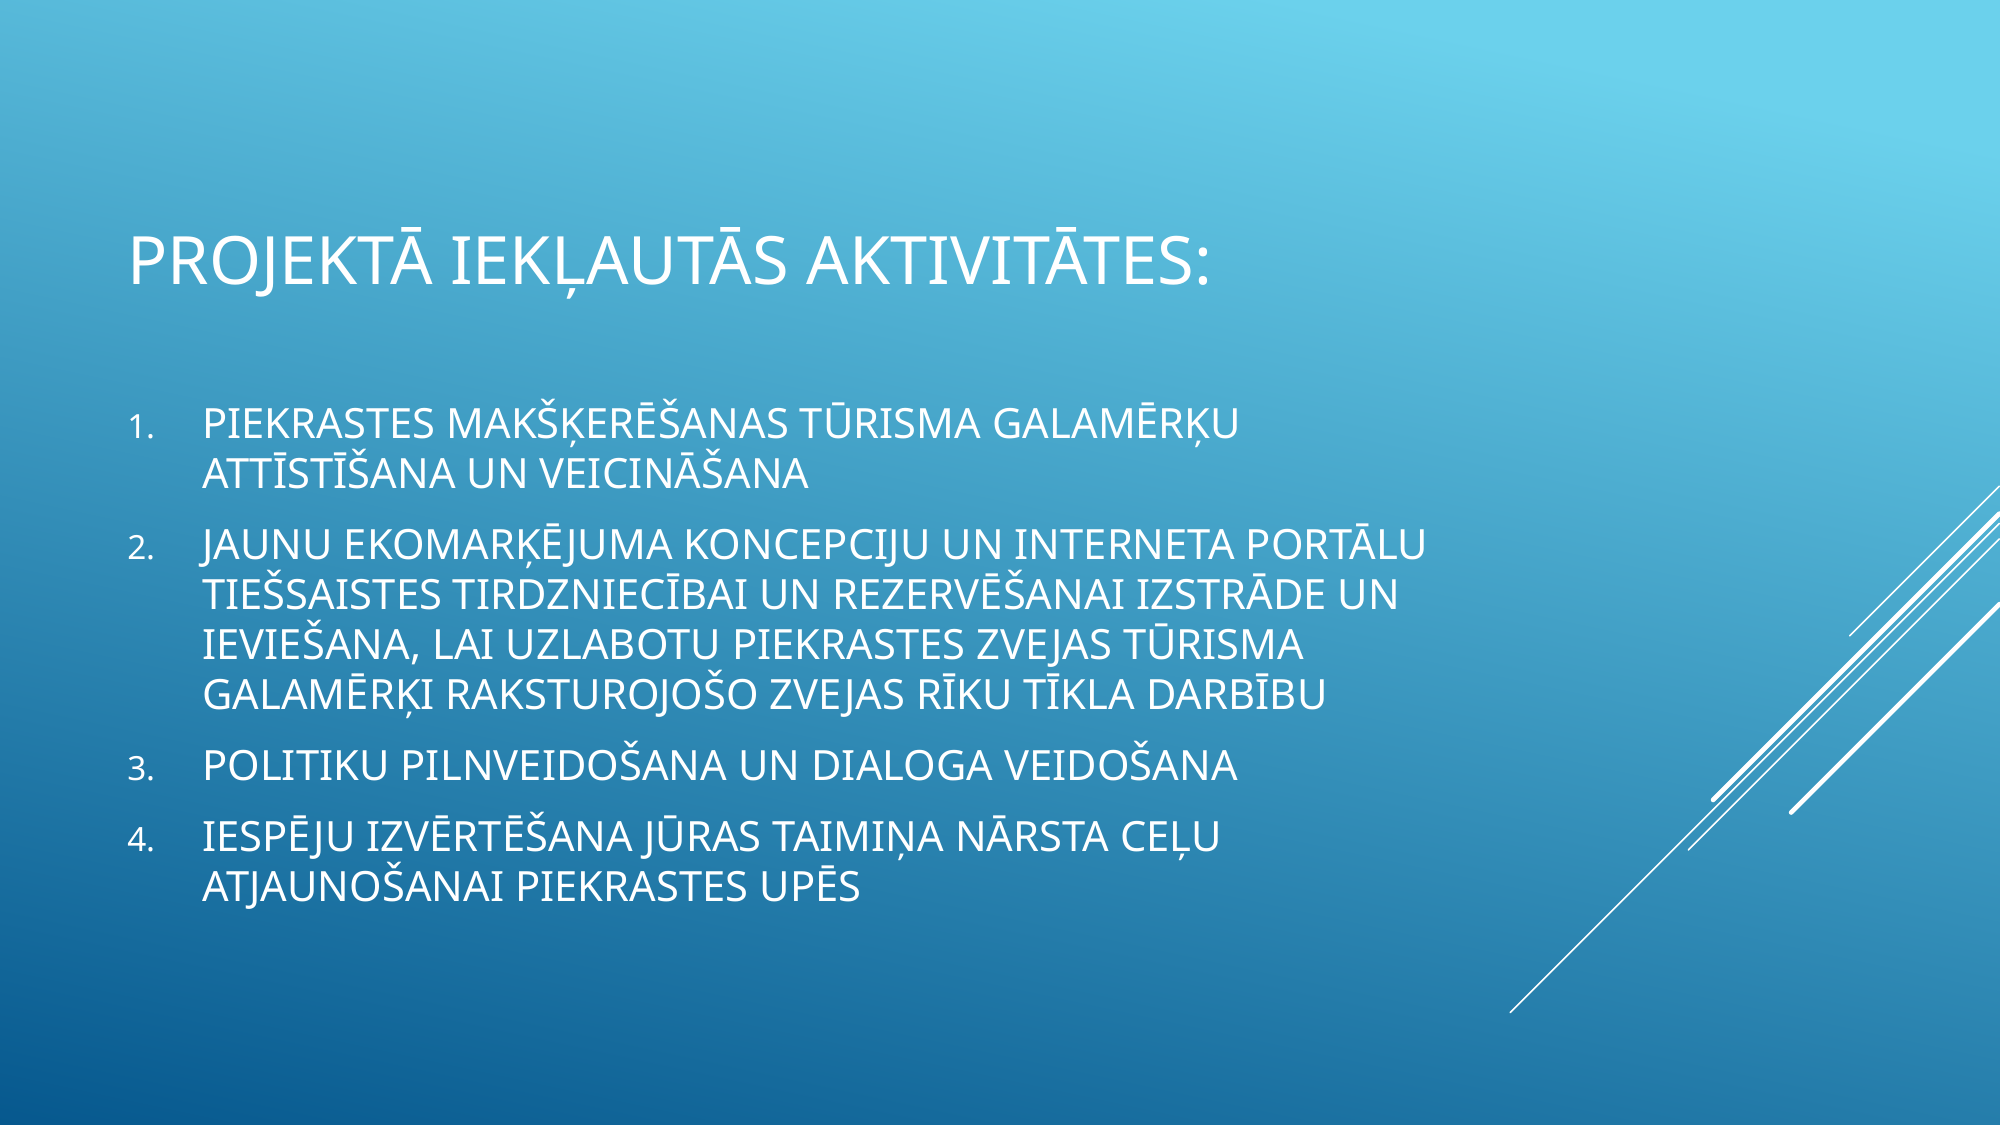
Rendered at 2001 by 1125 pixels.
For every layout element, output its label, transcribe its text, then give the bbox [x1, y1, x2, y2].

list PIEKRASTES MAKŠĶERĒŠANAS TŪRISMA GALAMĒRĶU ATTĪSTĪŠANA UN VEICINĀŠANA JAUNU EKOMARĶĒJUMA KONCEPCIJU UN INTERNETA PORTĀLU TIEŠSAISTES TIRDZNIECĪBAI UN REZERVĒŠANAI IZSTRĀDE UN IEVIEŠANA, LAI UZLABOTU PIEKRASTES ZVEJAS TŪRISMA GALAMĒRĶI RAKSTUROJOŠO ZVEJAS RĪKU TĪKLA DARBĪBU POLITIKU PILNVEIDOŠANA UN DIALOGA VEIDOŠANA IESPĒJU IZVĒRTĒŠANA JŪRAS TAIMIŅA NĀRSTA CEĻU ATJAUNOŠANAI PIEKRASTES UPĒS [112, 322, 1513, 984]
title PROJEKTĀ IEKĻAUTĀS AKTIVITĀTES: [112, 112, 1763, 563]
